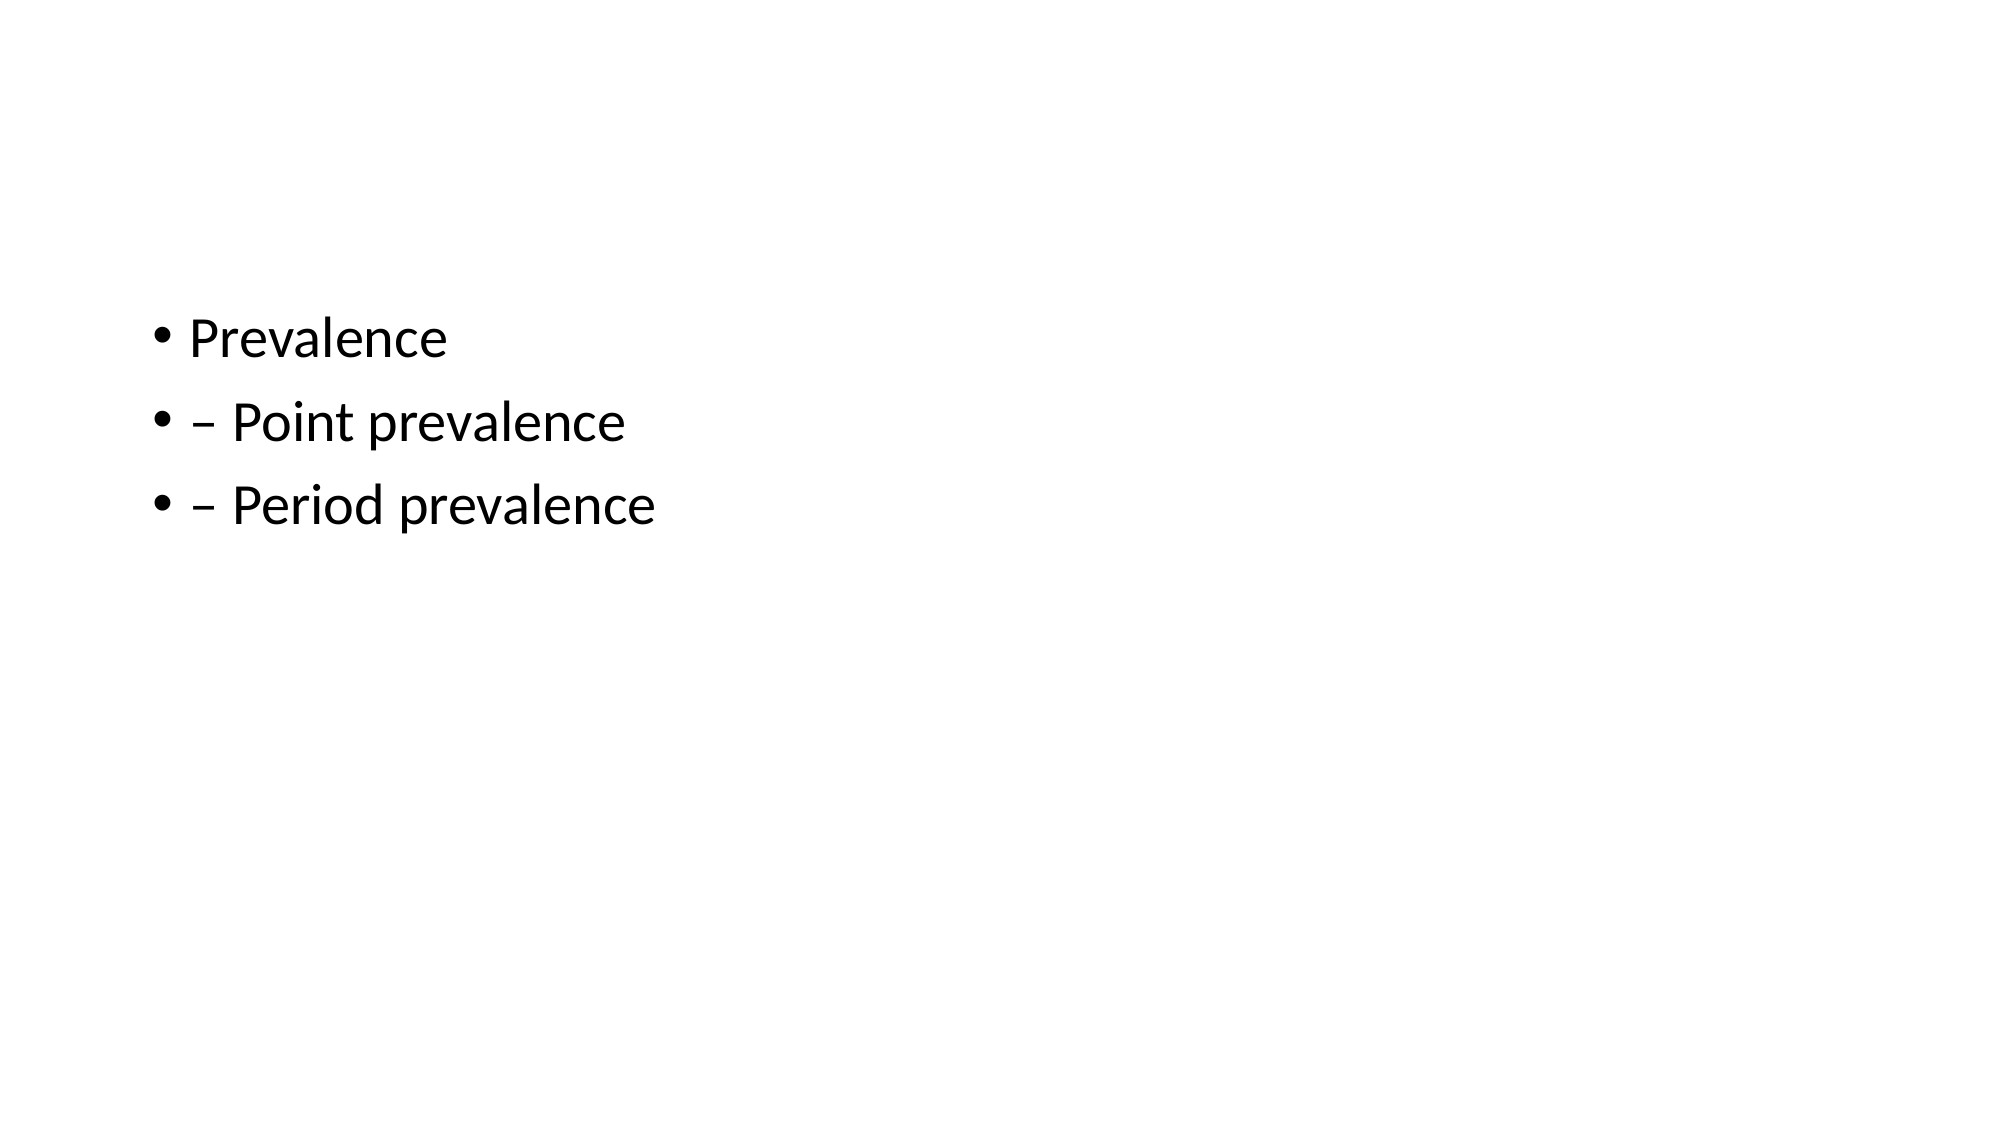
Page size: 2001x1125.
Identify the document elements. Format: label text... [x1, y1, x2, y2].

list Prevalence – Point prevalence – Period prevalence [137, 299, 1863, 1014]
